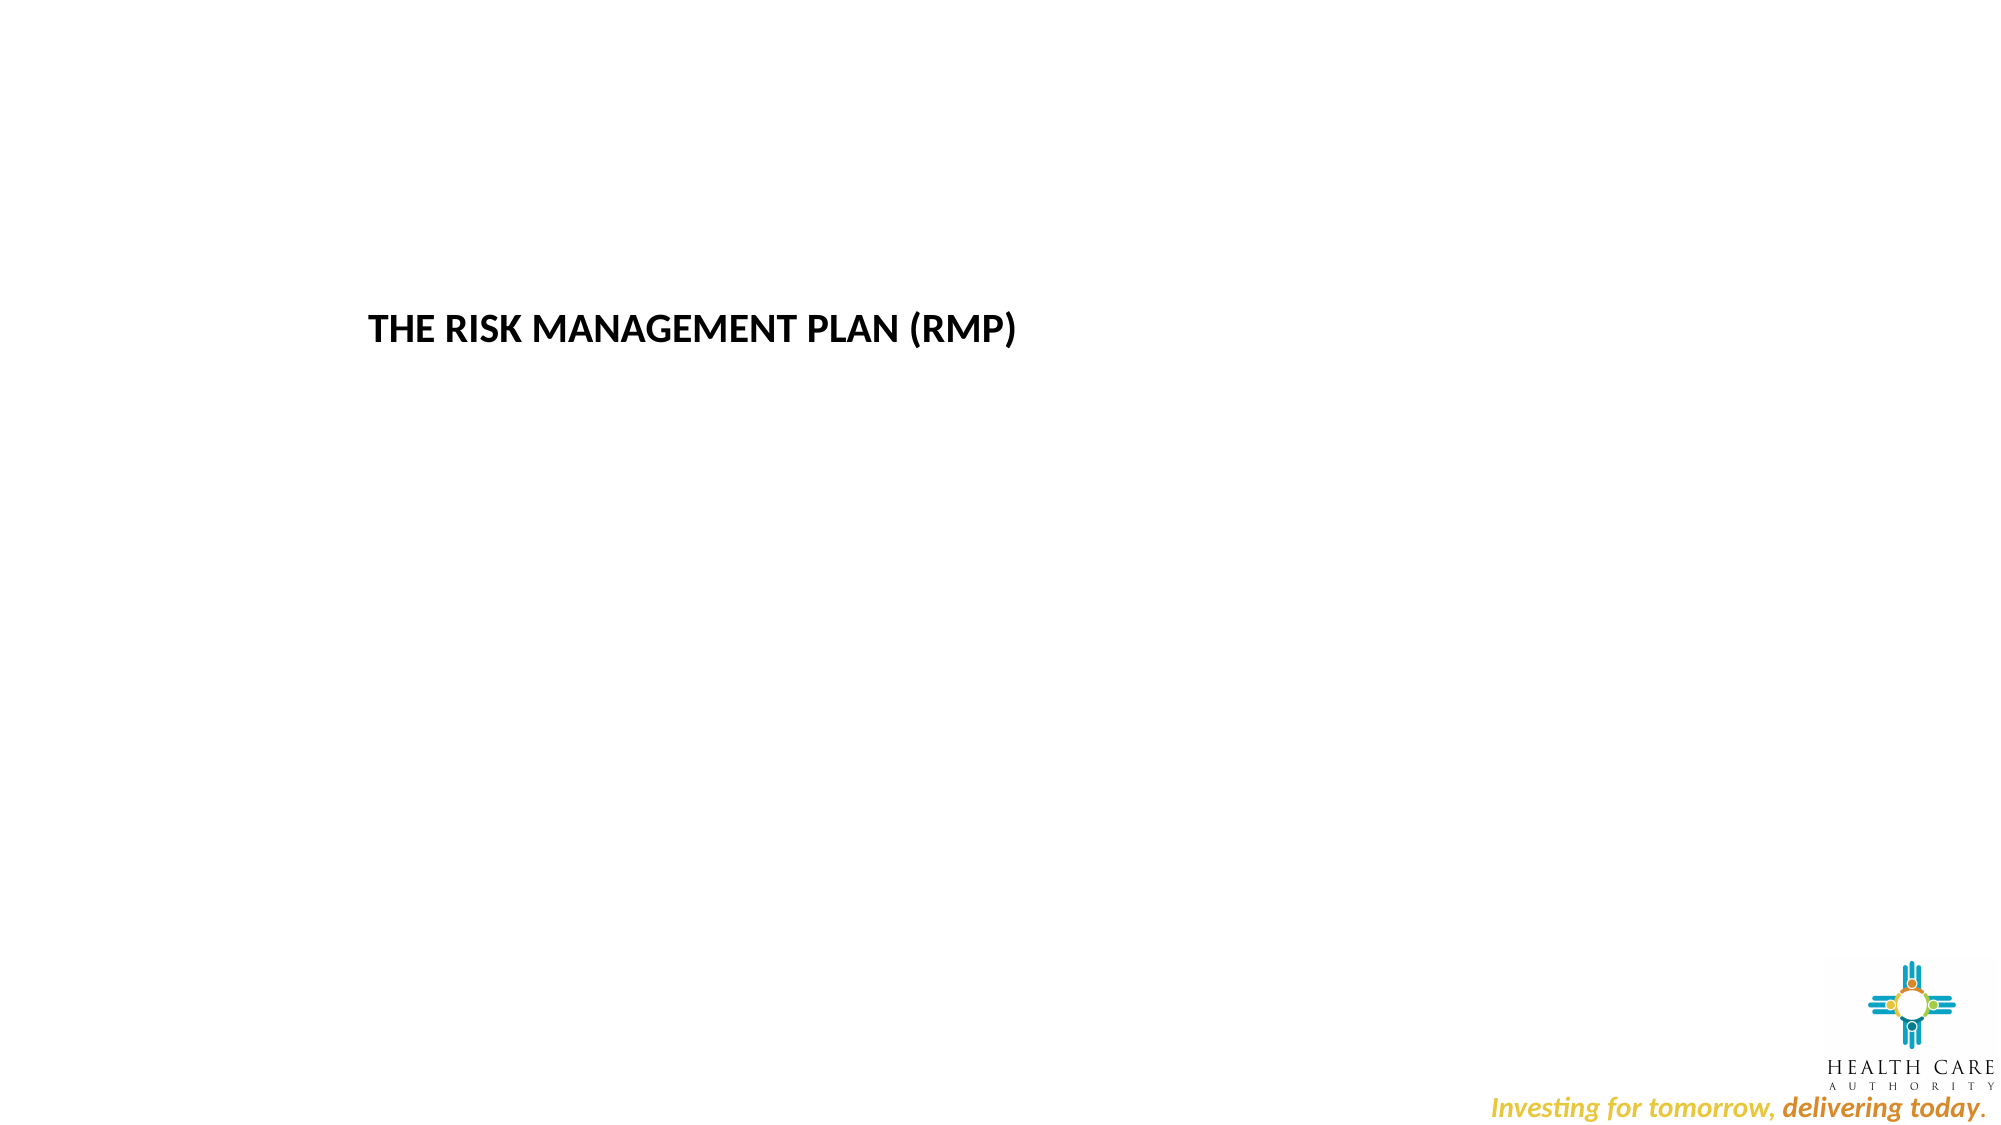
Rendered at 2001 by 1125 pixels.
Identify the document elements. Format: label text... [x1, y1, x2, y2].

picture [1823, 958, 1998, 1091]
list THE RISK MANAGEMENT PLAN (RMP) [353, 299, 1655, 705]
